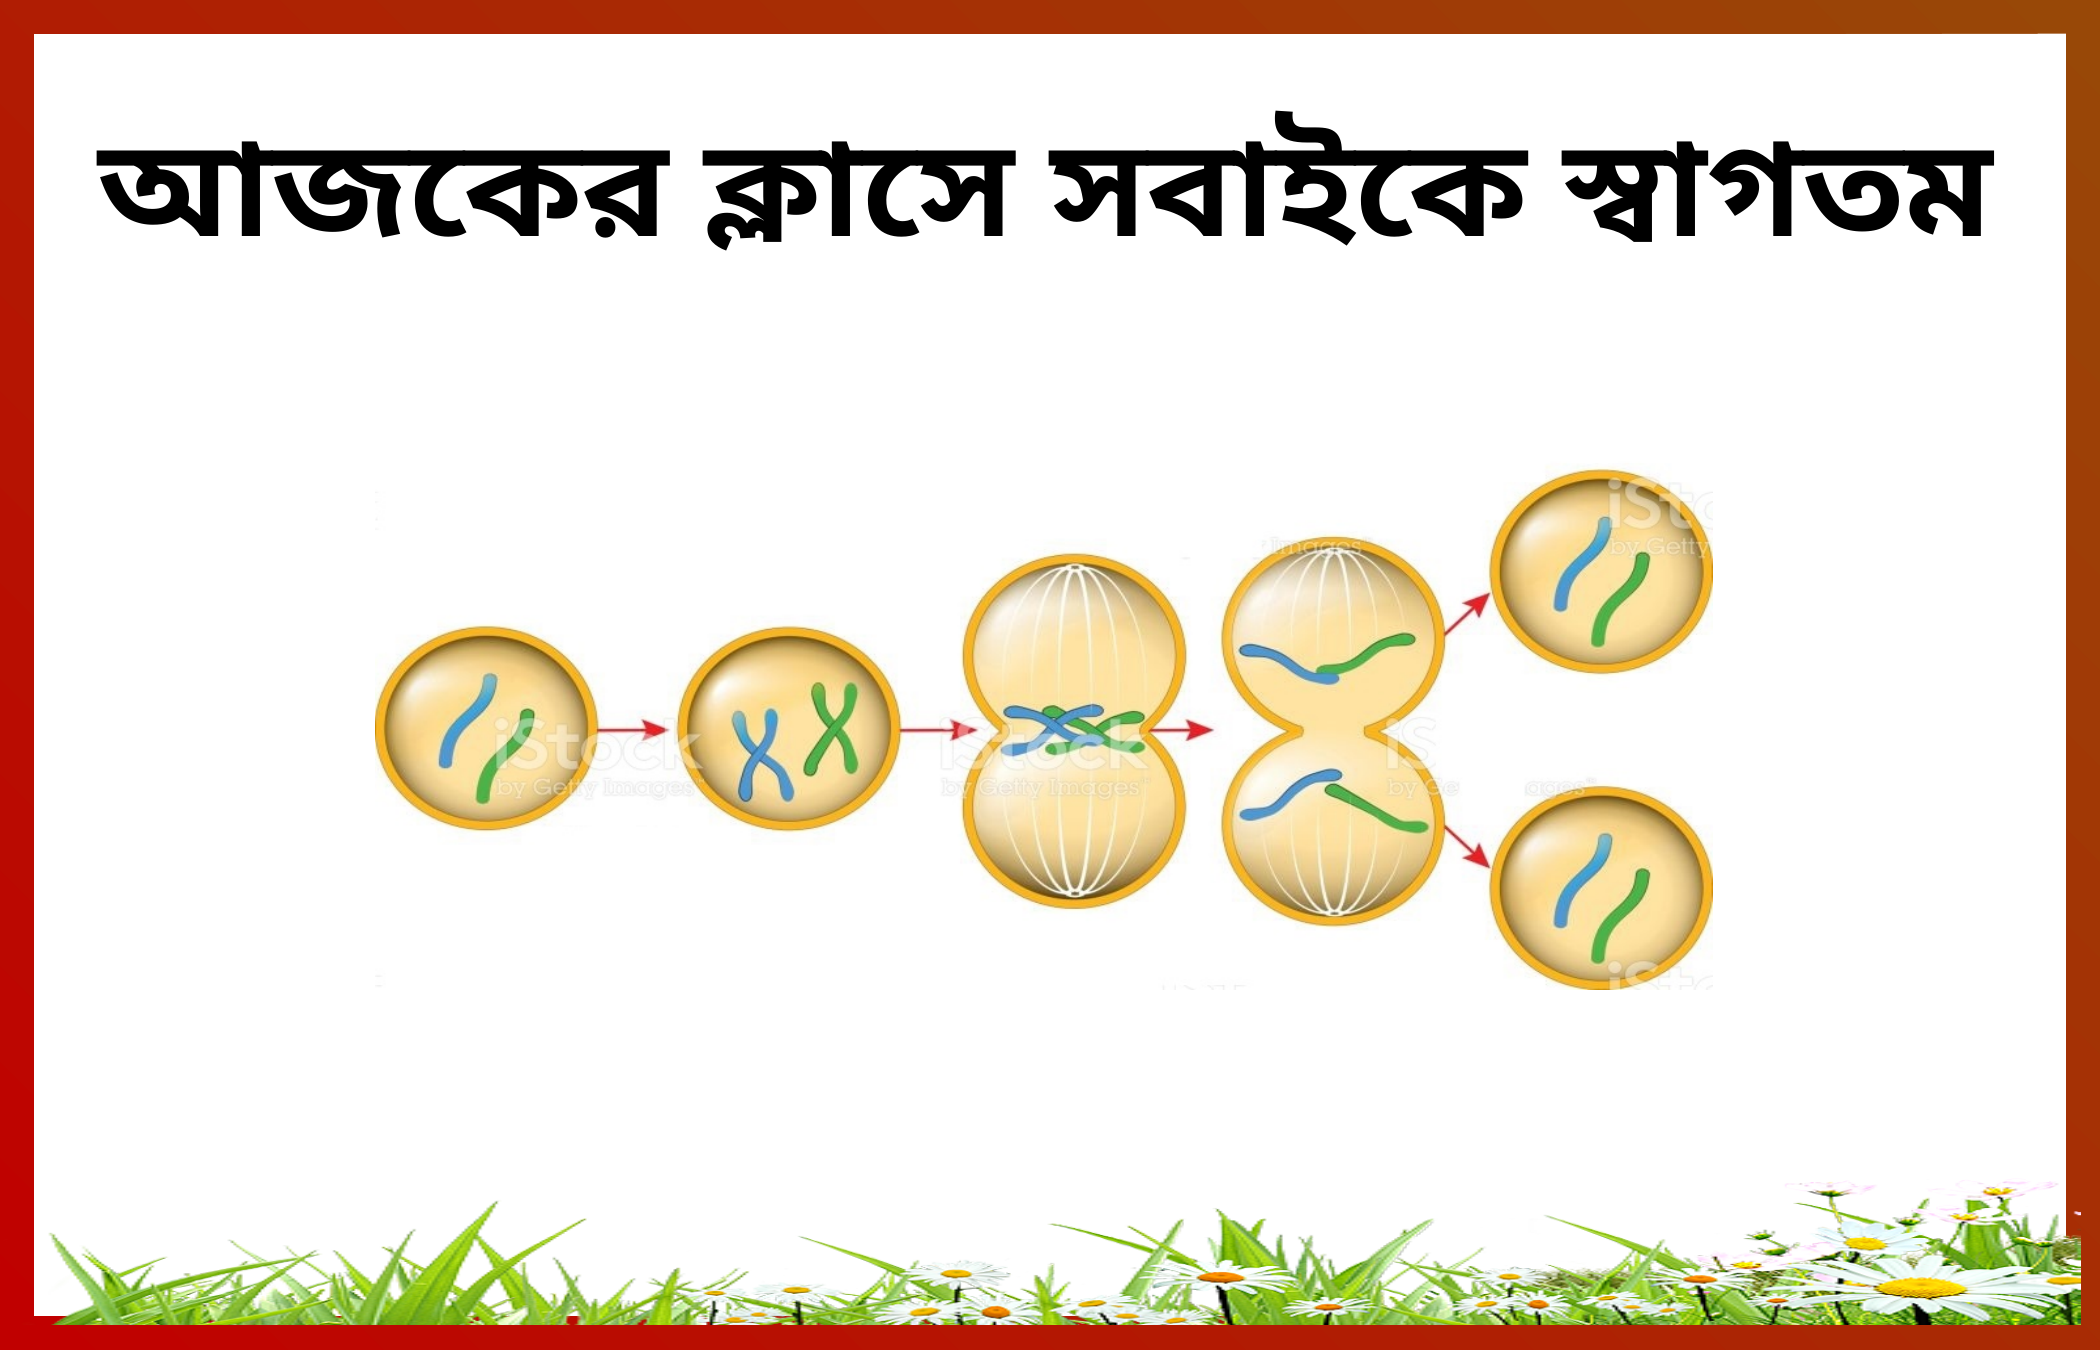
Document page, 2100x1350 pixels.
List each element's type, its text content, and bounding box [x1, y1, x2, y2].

picture [0, 1177, 2081, 1326]
text_box আজকের ক্লাসে সবাইকে স্বাগতম [12, 87, 2081, 276]
picture [374, 387, 1713, 990]
